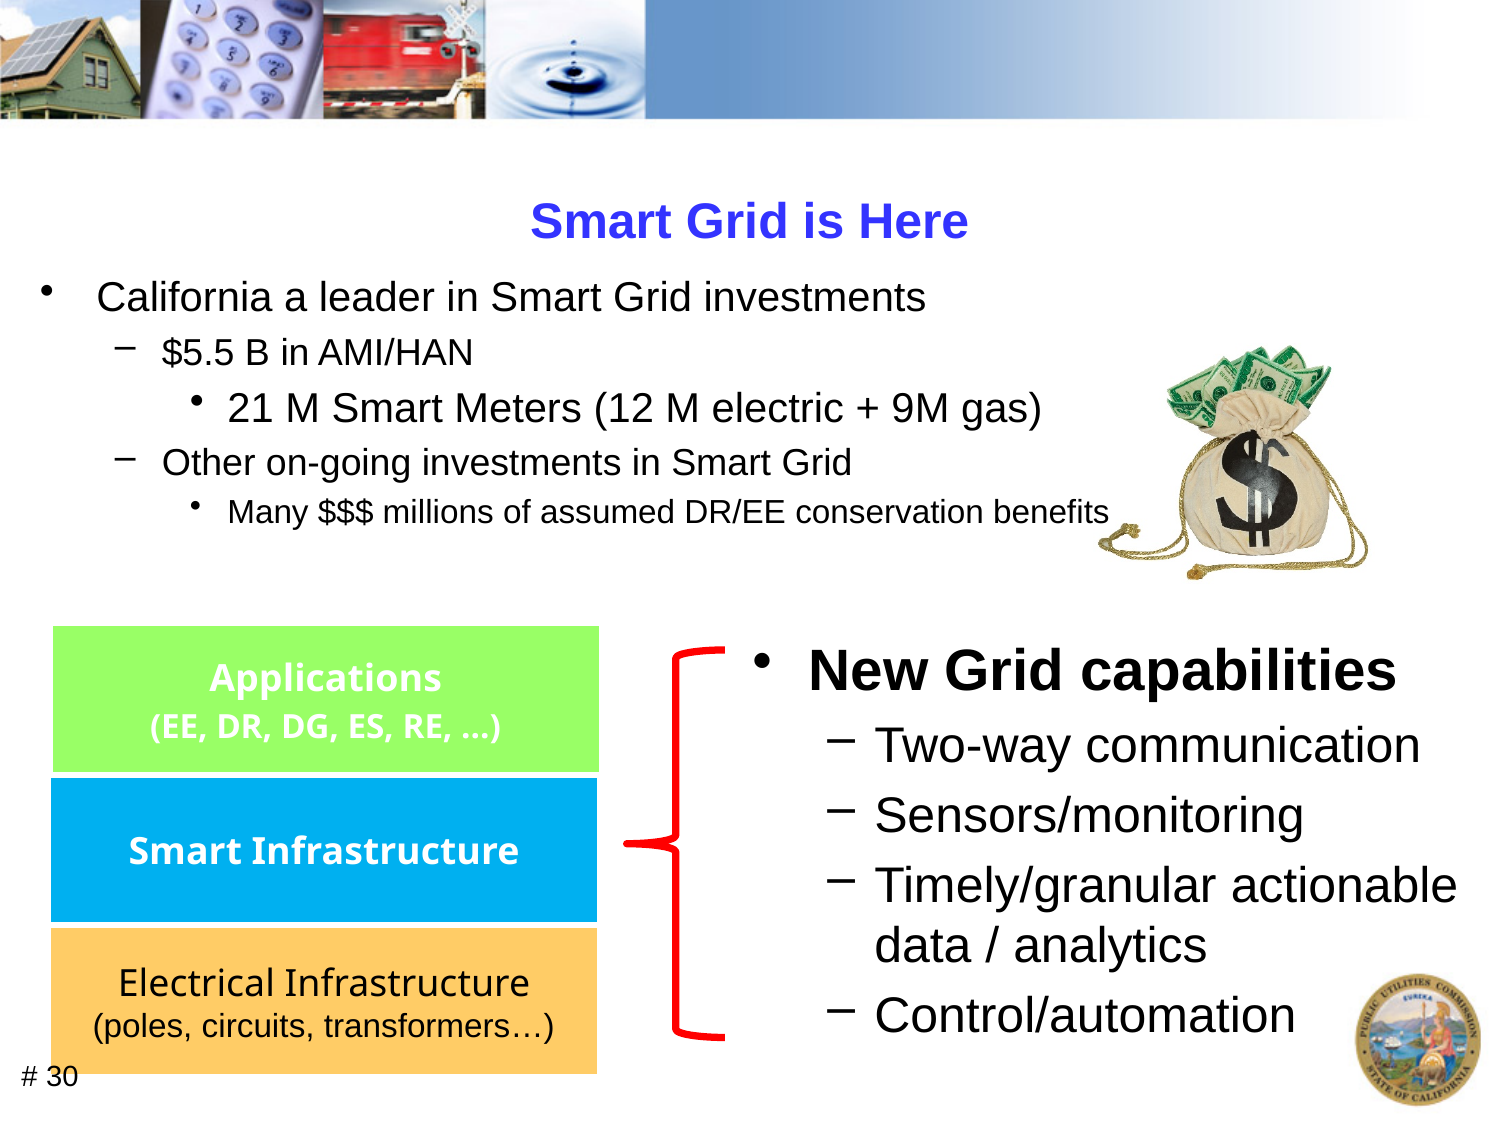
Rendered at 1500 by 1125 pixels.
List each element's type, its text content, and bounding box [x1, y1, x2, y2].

picture [0, 0, 1500, 1125]
slide_number # 30 [0, 1050, 100, 1125]
table_cell Electrical Infrastructure (poles, circuits, transformers…) [51, 928, 597, 1074]
title Smart Grid is Here [75, 137, 1425, 262]
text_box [626, 624, 1498, 1042]
table_header Smart Infrastructure [51, 778, 597, 922]
list California a leader in Smart Grid investments $5.5 B in AMI/HAN 21 M Smart Meters (12 M electric + 9M gas) Other on-going investments in Smart Grid Many $$$ millions of assumed DR/EE conservation benefits [24, 262, 1463, 574]
table_header Applications (EE, DR, DG, ES, RE, …) [53, 626, 599, 772]
